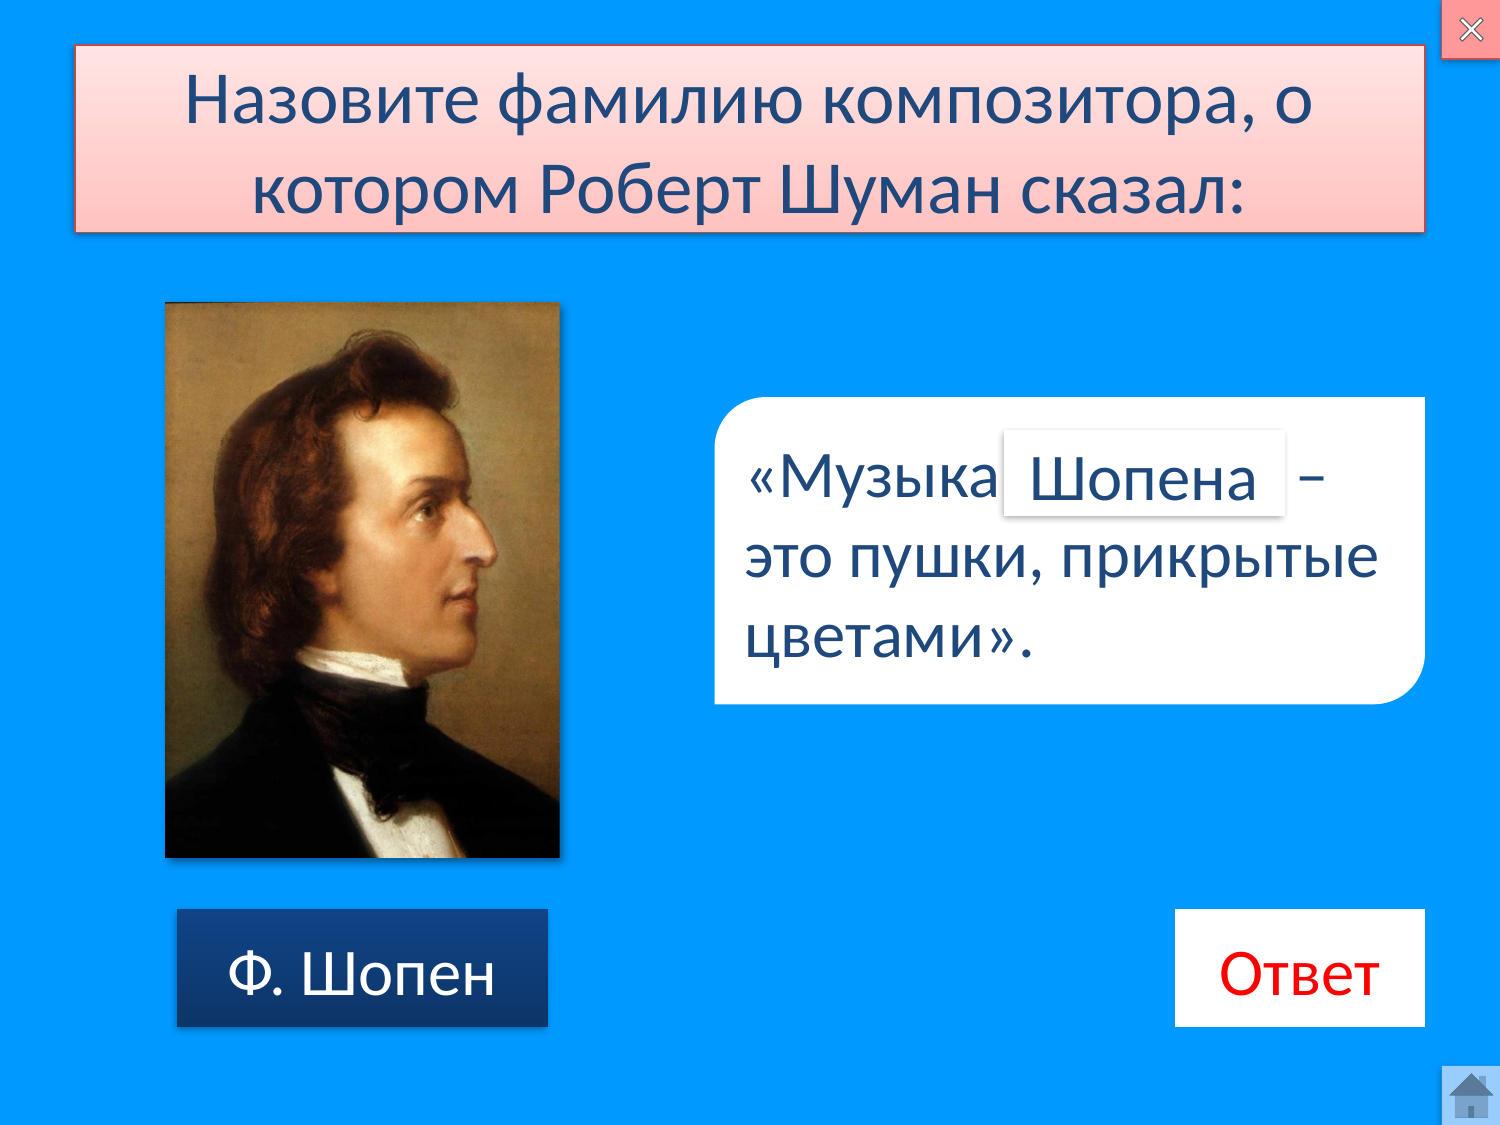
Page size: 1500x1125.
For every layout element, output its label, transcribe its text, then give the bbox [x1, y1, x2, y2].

text_box Ответ [1173, 907, 1427, 1029]
text_box «Музыка ________ – это пушки, прикрытые цветами». [712, 394, 1428, 707]
text_box Назовите фамилию композитора, о котором Роберт Шуман сказал: [74, 44, 1426, 233]
text_box Шопена [1003, 430, 1285, 517]
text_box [164, 302, 560, 1028]
